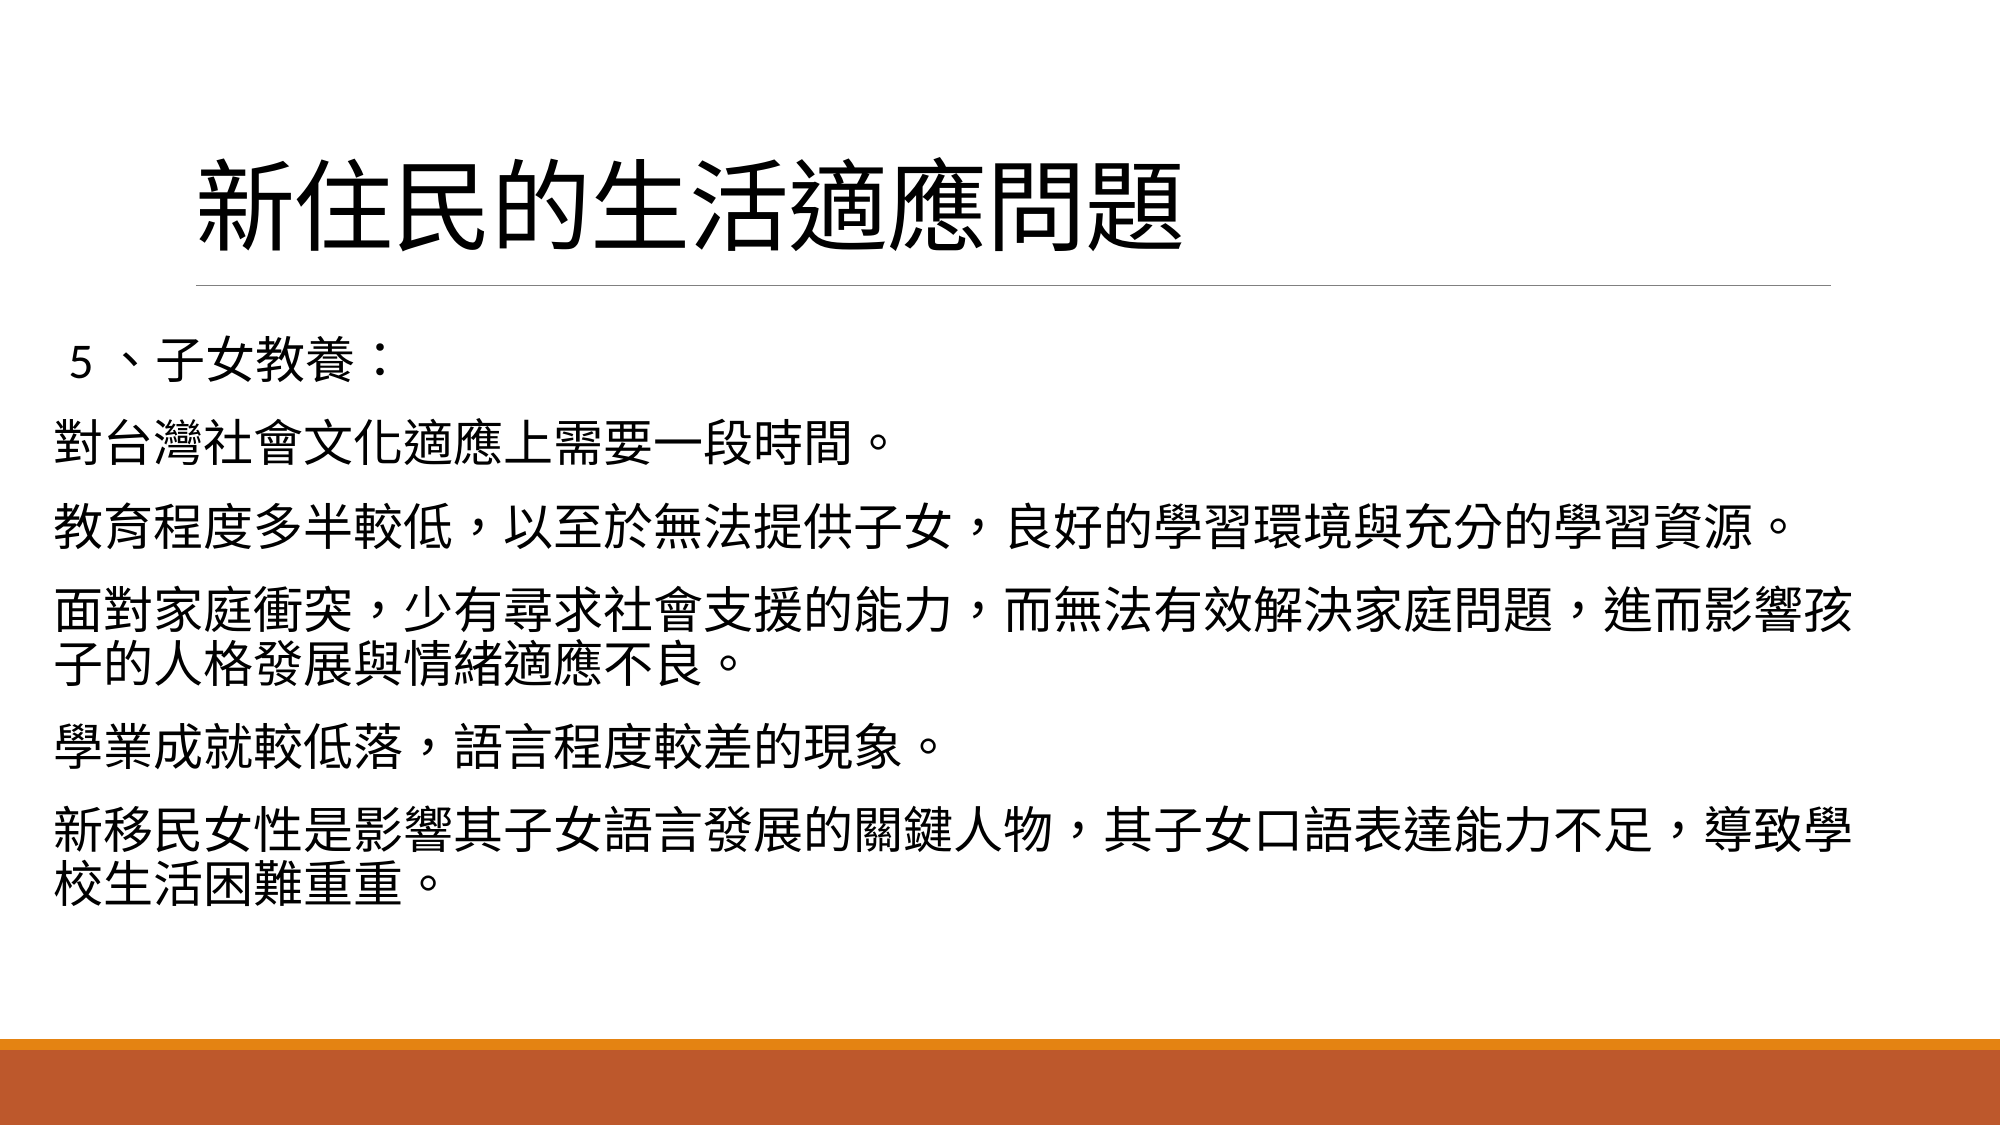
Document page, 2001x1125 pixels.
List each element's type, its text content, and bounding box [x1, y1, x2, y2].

title 新住民的生活適應問題 [180, 222, 1830, 328]
list 5、子女教養： 對台灣社會文化適應上需要一段時間。 教育程度多半較低，以至於無法提供子女，良好的學習環境與充分的學習資源。 面對家庭衝突，少有尋求社會支援的能力，而無法有效解決家庭問題，進而影響孩子的人格發展與情緒適應不良。 學業成就較低落，語言程度較差的現象。 新移民女性是影響其子女語言發展的關鍵人物，其子女口語表達能力不足，導致學校生活困難重重。 [53, 328, 1871, 989]
